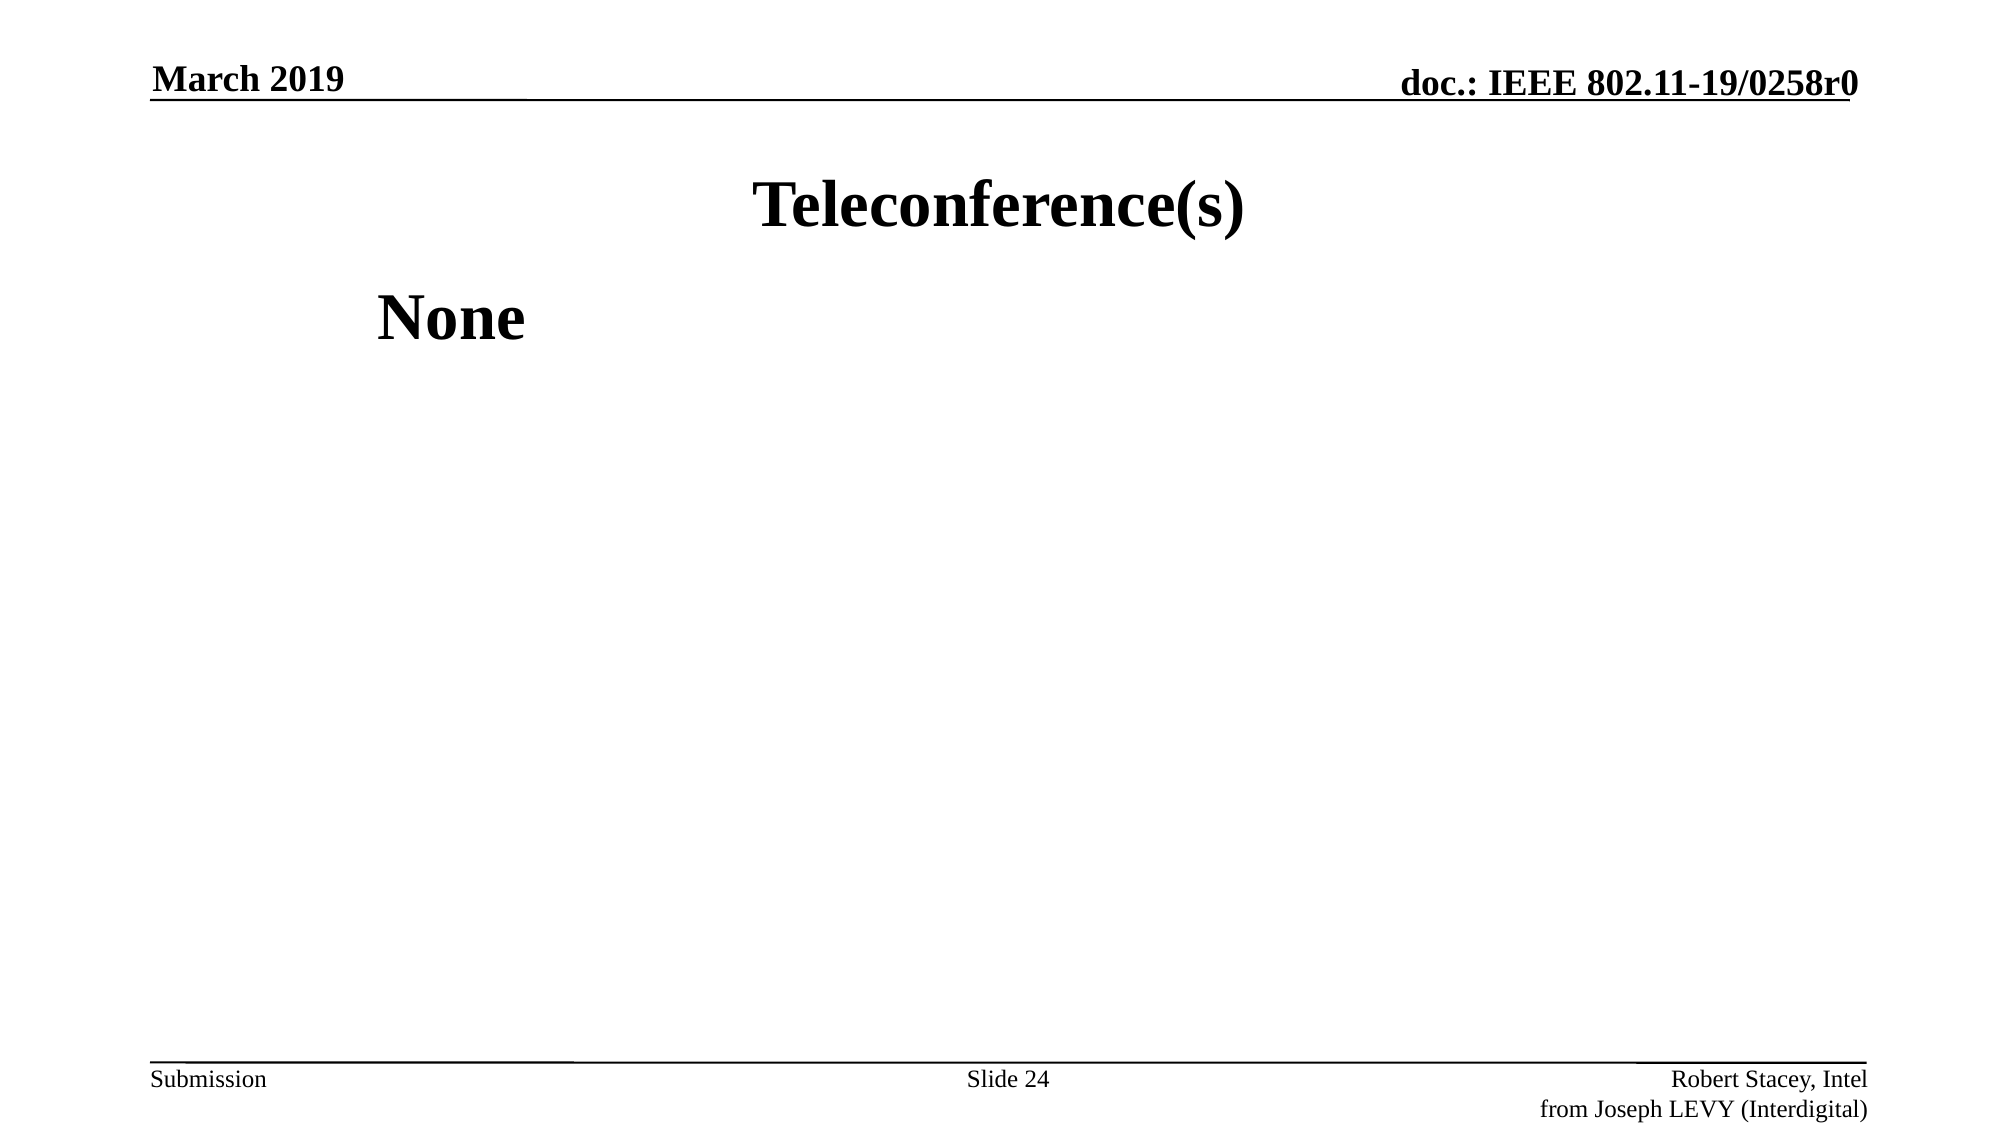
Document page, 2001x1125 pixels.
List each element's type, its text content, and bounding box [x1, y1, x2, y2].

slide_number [152, 54, 563, 100]
footer Robert Stacey, Intel from Joseph LEVY (Interdigital) [1171, 1061, 1869, 1093]
list None [362, 274, 1638, 1001]
title Teleconference(s) [149, 112, 1850, 288]
slide_number Slide 24 [950, 1061, 1067, 1123]
